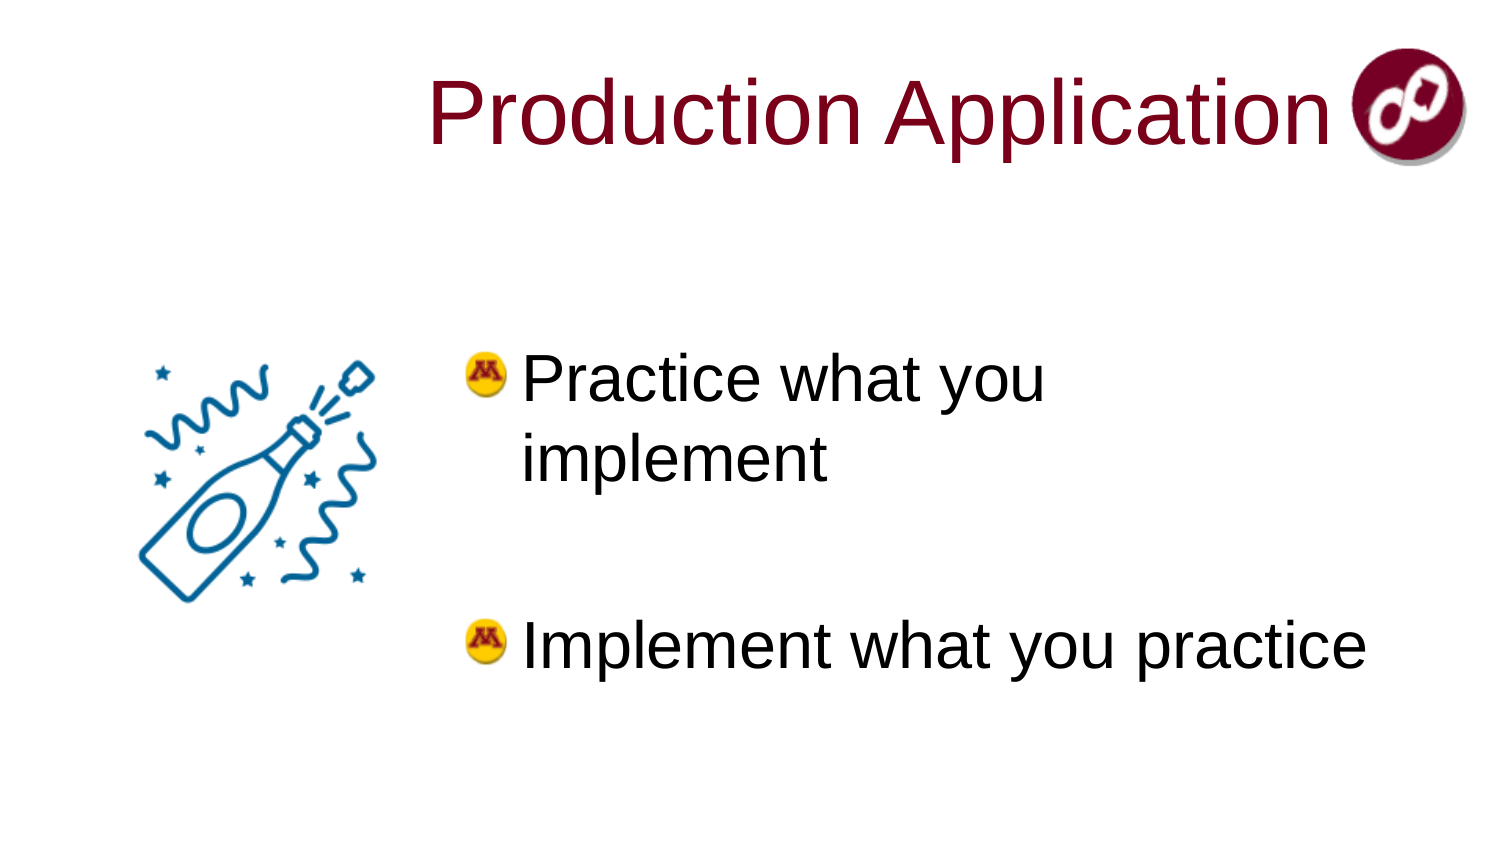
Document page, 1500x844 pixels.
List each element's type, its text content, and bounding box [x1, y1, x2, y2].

list Practice what you implement Implement what you practice [450, 234, 1388, 760]
picture [1350, 47, 1469, 168]
picture [465, 351, 508, 399]
picture [465, 618, 508, 666]
picture [99, 321, 413, 635]
title Production Application [137, 37, 1350, 179]
